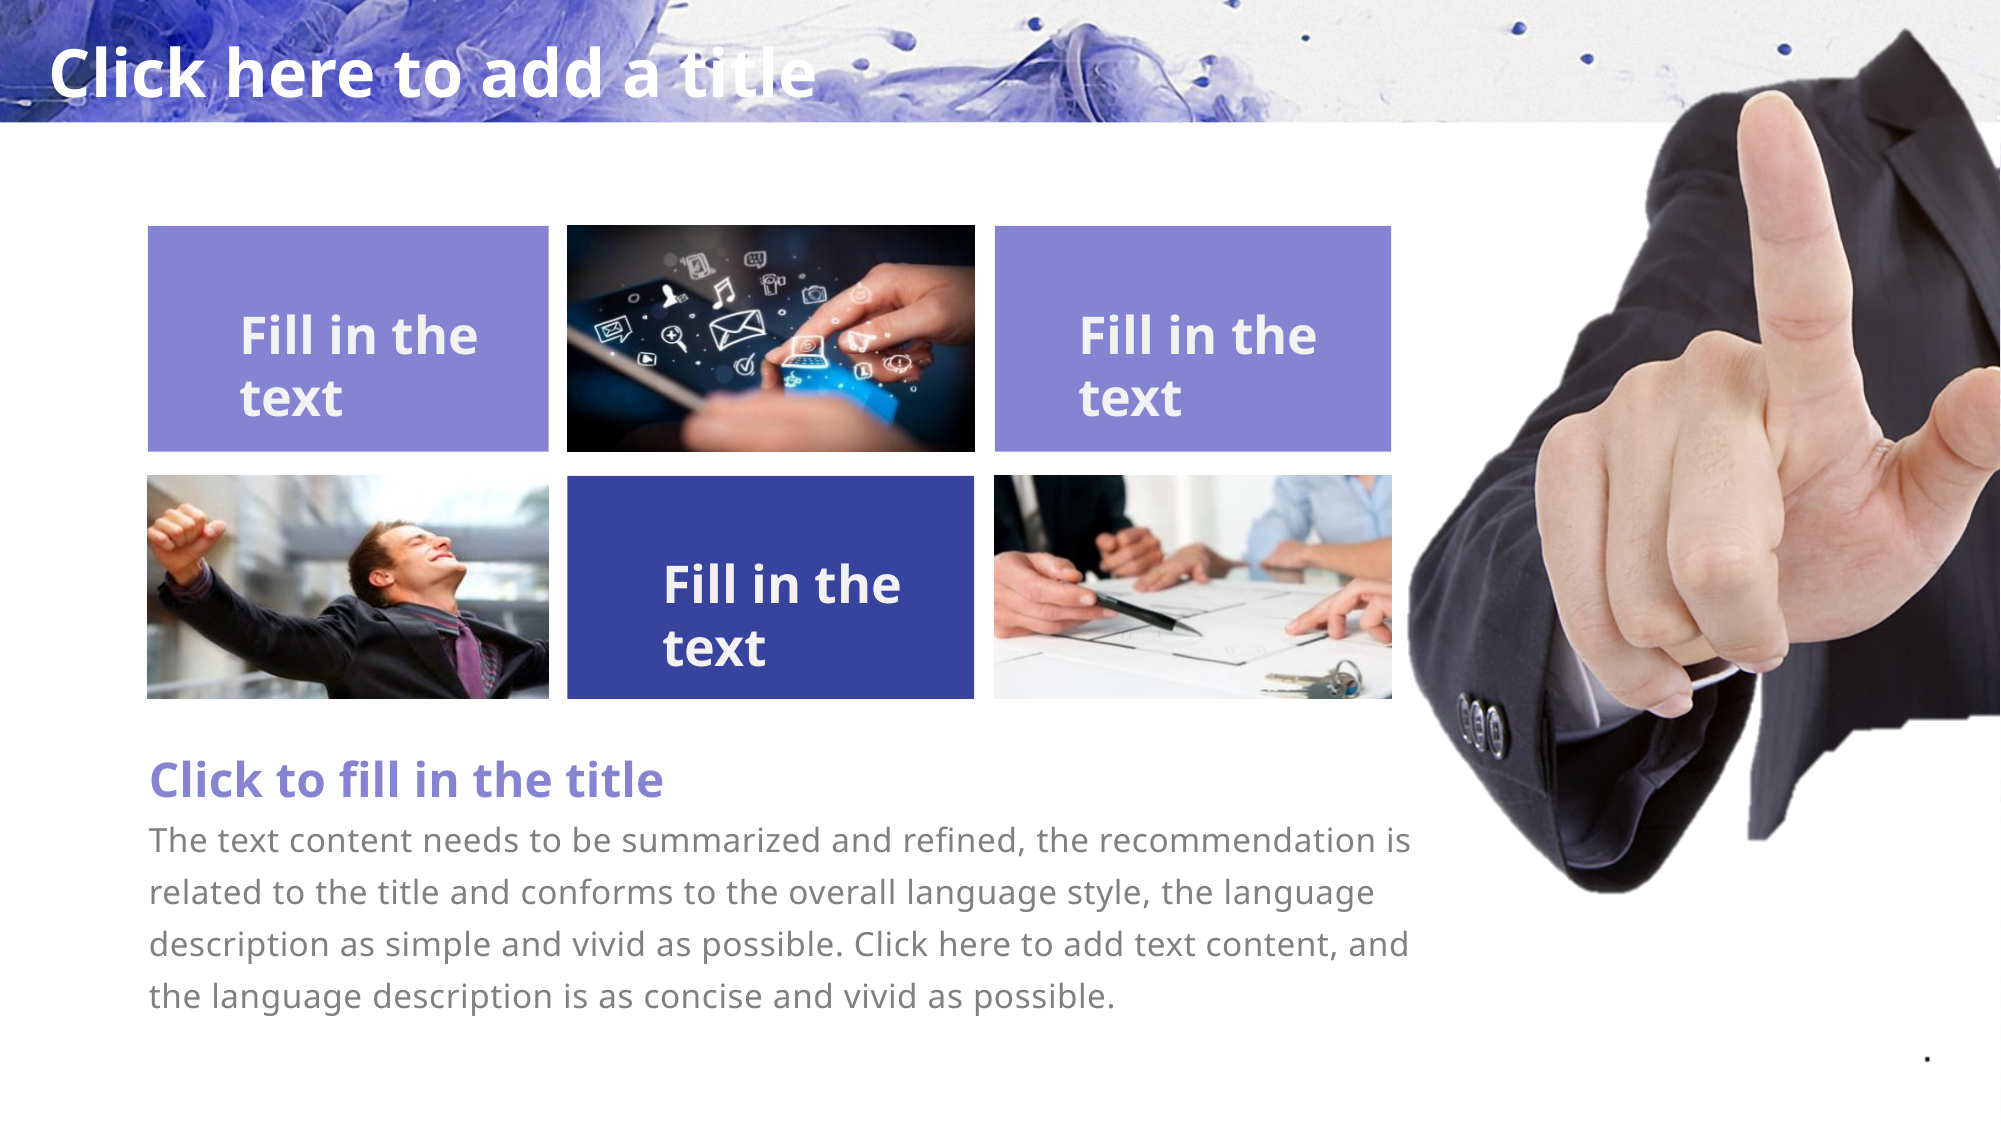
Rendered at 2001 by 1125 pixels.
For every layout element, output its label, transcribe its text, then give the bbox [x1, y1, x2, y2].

picture [0, 0, 2001, 1125]
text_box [994, 225, 1392, 452]
picture [567, 225, 975, 452]
picture [147, 475, 549, 699]
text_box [147, 225, 549, 452]
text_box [567, 475, 975, 699]
text_box Click to fill in the title The text content needs to be summarized and refined, the recommendation is related to the title and conforms to the overall language style, the language description as simple and vivid as possible. Click here to add text content, and the language description is as concise and vivid as possible. [130, 712, 1380, 1025]
title Click here to add a title [33, 29, 1380, 123]
